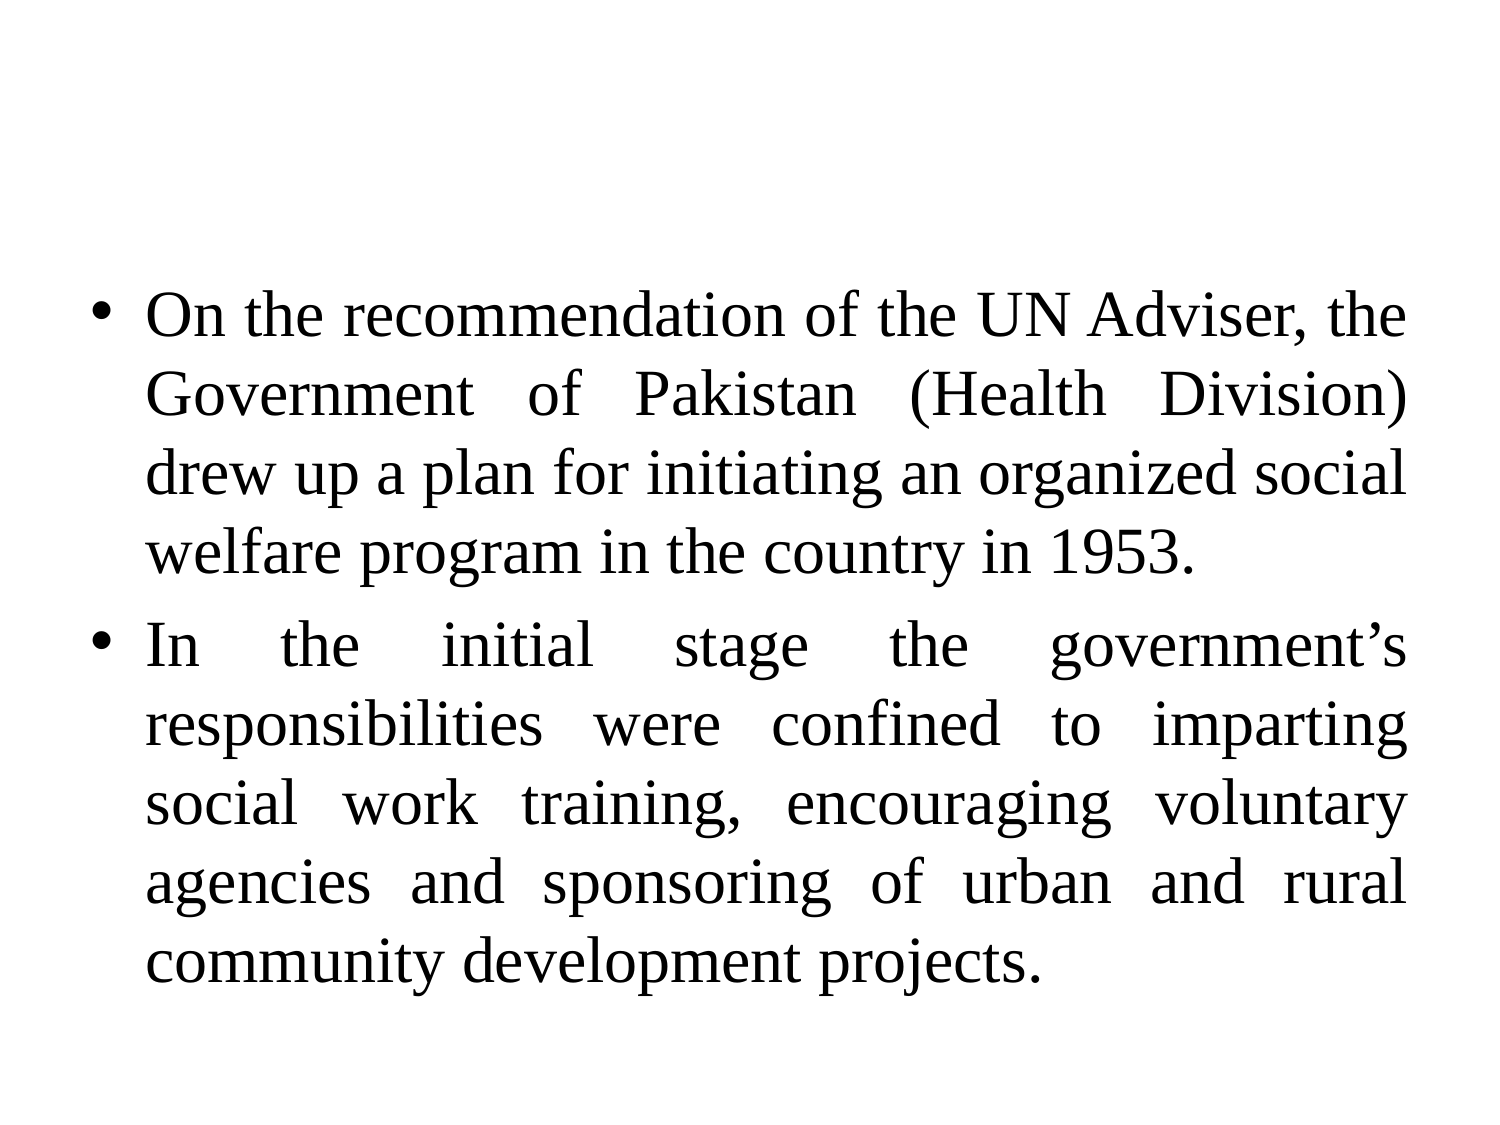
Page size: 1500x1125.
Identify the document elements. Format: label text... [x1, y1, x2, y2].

list On the recommendation of the UN Adviser, the Government of Pakistan (Health Division) drew up a plan for initiating an organized social welfare program in the country in 1953. In the initial stage the government’s responsibilities were confined to imparting social work training, encouraging voluntary agencies and sponsoring of urban and rural community development projects. [75, 262, 1425, 1005]
